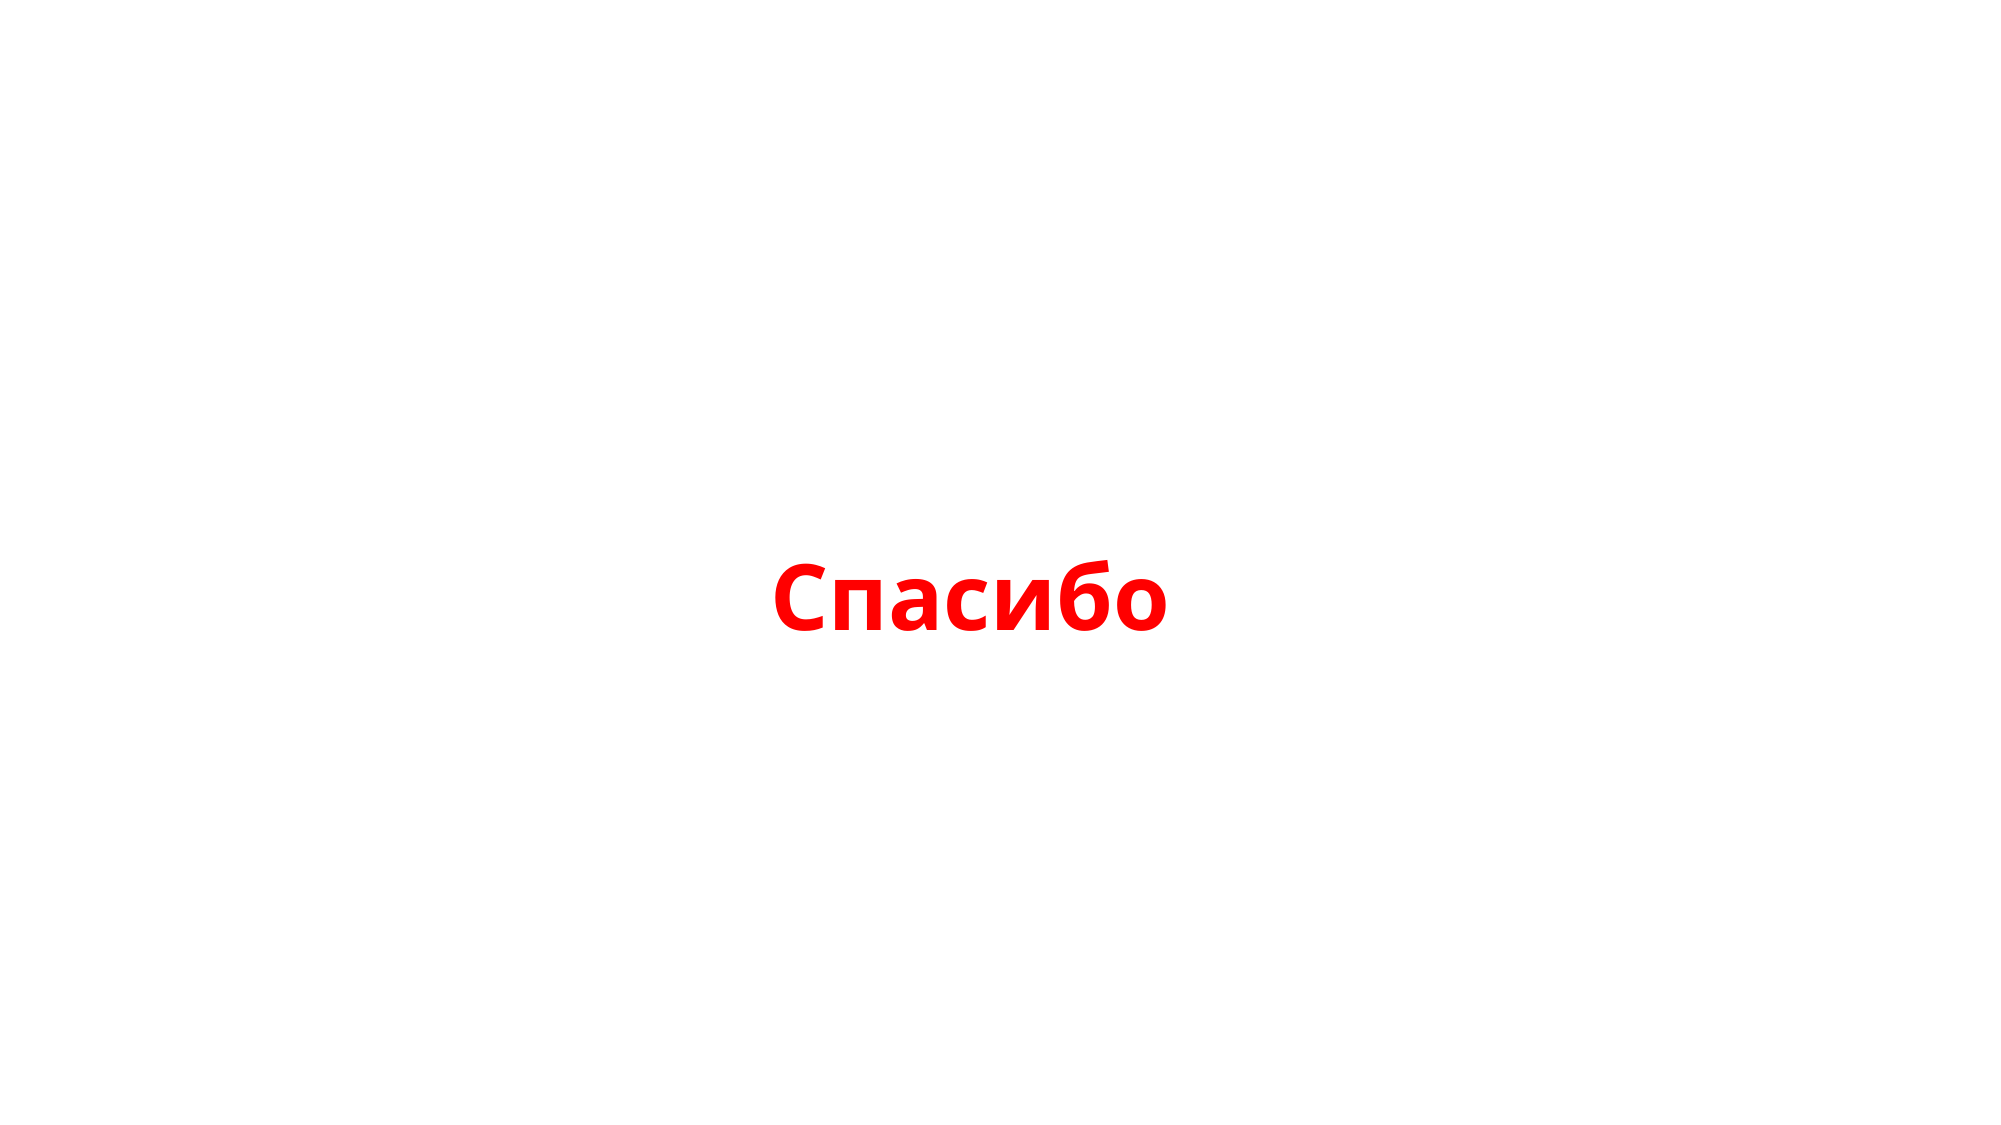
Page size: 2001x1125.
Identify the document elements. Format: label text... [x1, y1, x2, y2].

title Спасибо [107, 491, 1833, 710]
